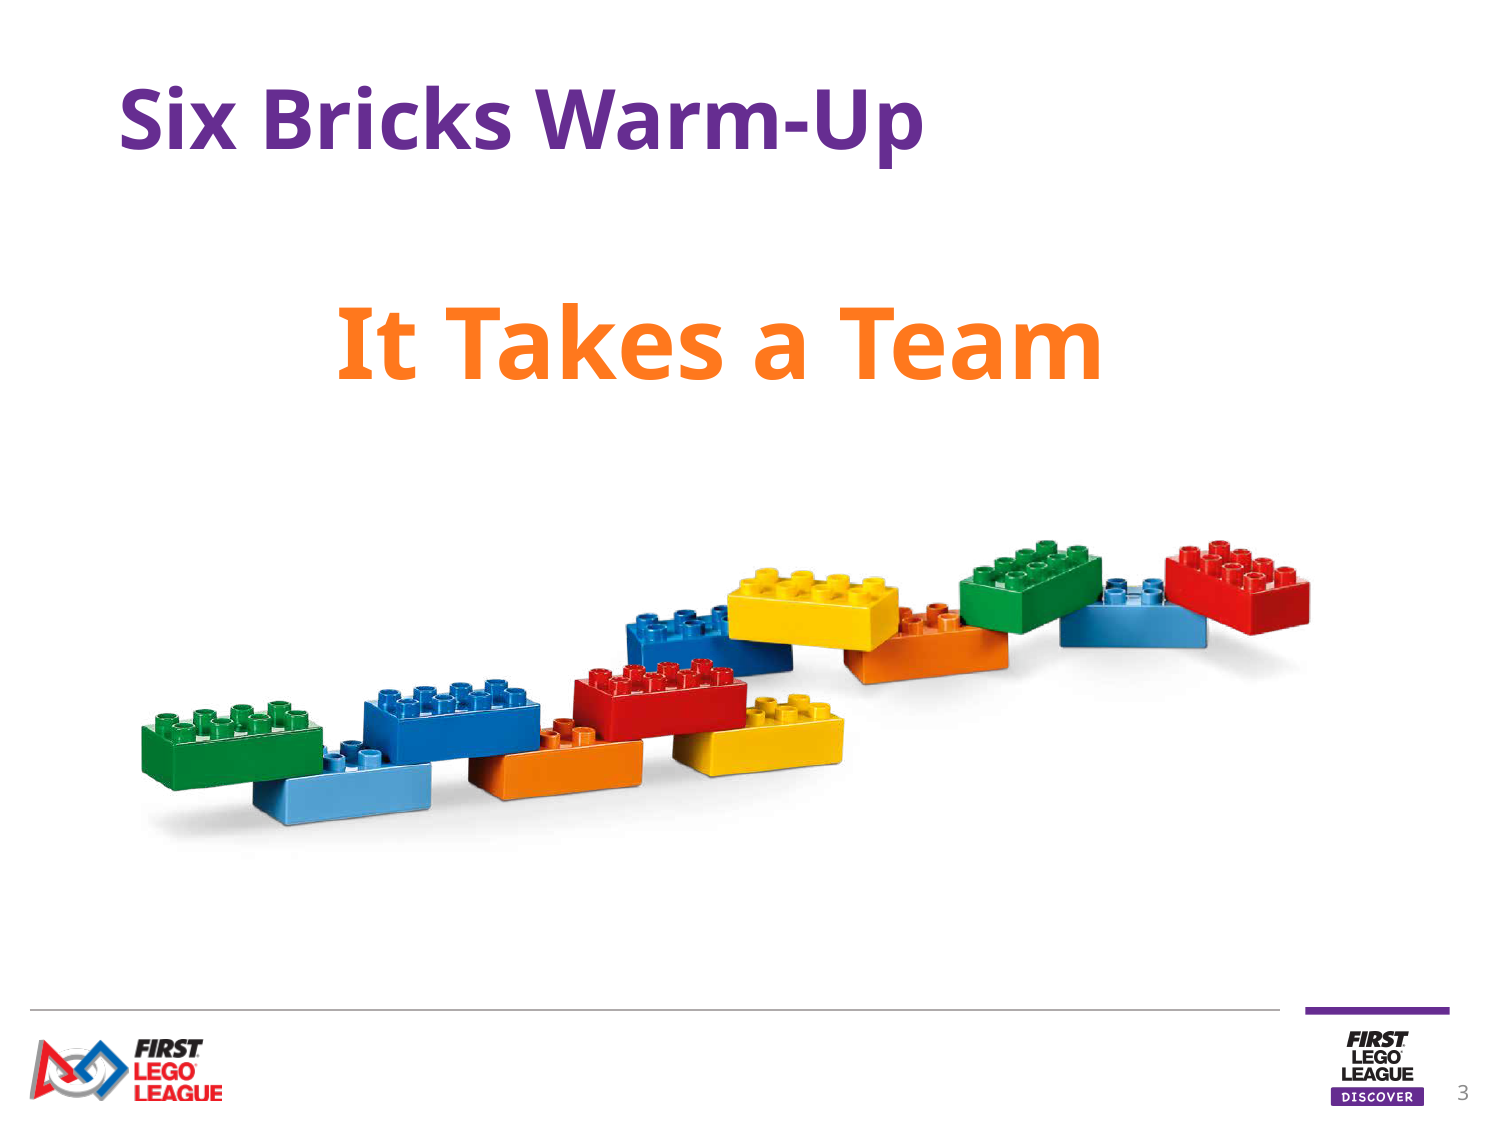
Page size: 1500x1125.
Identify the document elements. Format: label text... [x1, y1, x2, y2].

list It Takes a Team [197, 285, 1248, 536]
slide_number 3 [1425, 1076, 1484, 1111]
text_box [91, 536, 1354, 883]
title Six Bricks Warm-Up [103, 59, 1397, 185]
